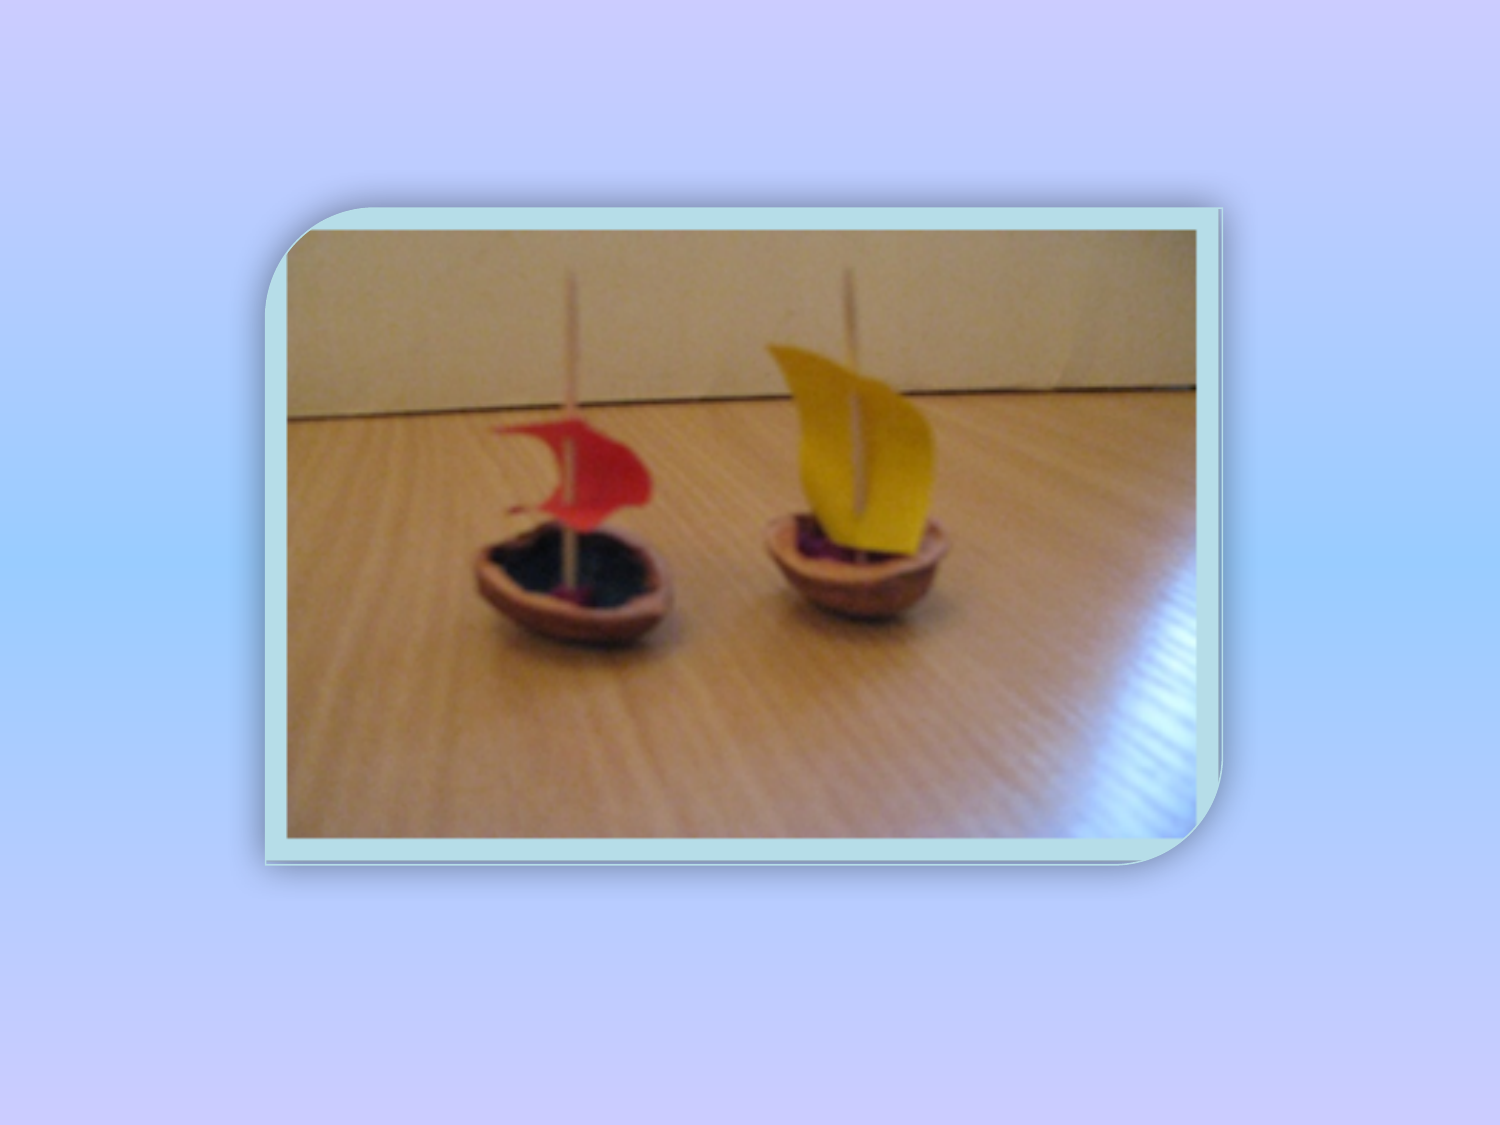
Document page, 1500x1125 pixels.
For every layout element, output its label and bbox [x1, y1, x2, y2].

picture [265, 207, 1223, 866]
